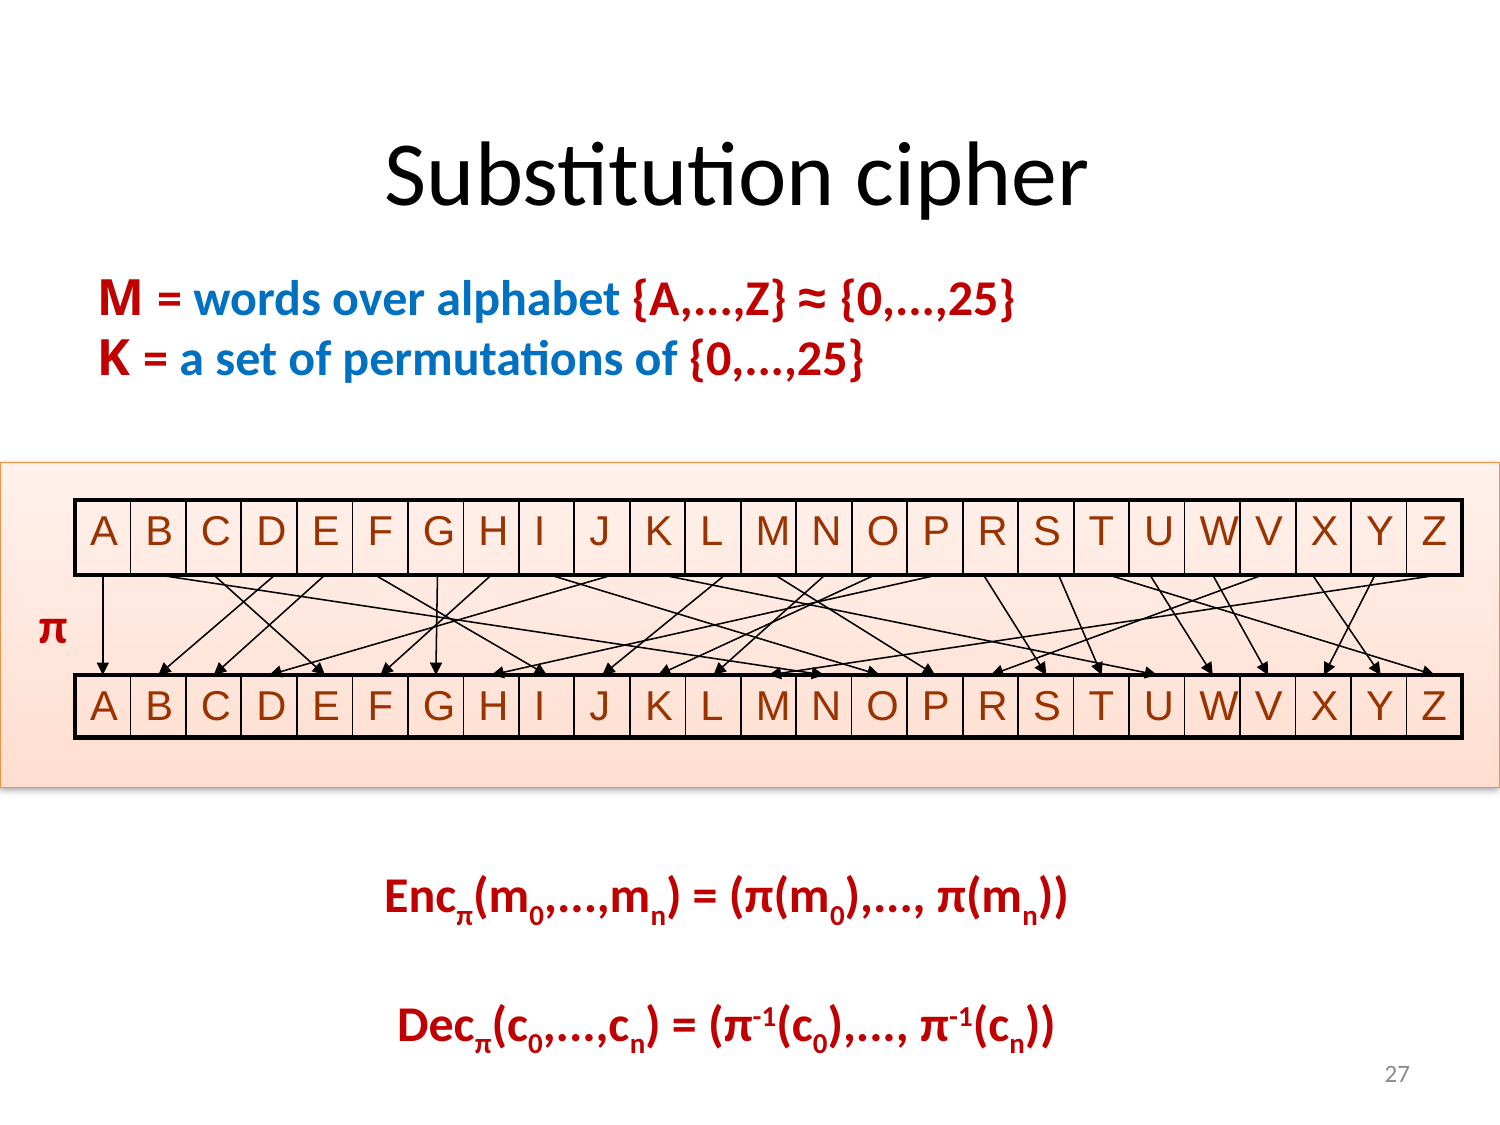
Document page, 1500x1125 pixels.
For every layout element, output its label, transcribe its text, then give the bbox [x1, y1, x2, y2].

table_header O [852, 687, 906, 735]
table_header J [575, 687, 629, 735]
table_header I [520, 687, 573, 735]
table_header W [1185, 502, 1239, 571]
table_header N [797, 687, 851, 735]
text_box [0, 462, 1500, 788]
table_header P [908, 502, 962, 572]
table_header O [853, 502, 906, 571]
table_header G [409, 502, 463, 571]
table_header T [1075, 502, 1128, 572]
table_header B [131, 502, 185, 573]
table_header Z [1407, 502, 1460, 573]
table_header K [631, 687, 685, 735]
table_header G [409, 687, 463, 735]
table_header A [77, 677, 130, 735]
table_header J [575, 502, 629, 571]
table_header Z [1407, 677, 1460, 735]
table_header X [1297, 502, 1350, 572]
table_header V [1241, 685, 1295, 735]
table_header A [77, 502, 130, 573]
title Substitution cipher [99, 75, 1375, 263]
slide_number 27 [1074, 1042, 1425, 1103]
table_header S [1019, 686, 1073, 735]
table_header C [187, 502, 240, 572]
table_header L [686, 687, 740, 735]
table_header H [464, 687, 518, 735]
text_box M = words over alphabet {A,...,Z} ≈ {0,...,25} K = a set of permutations of {0,...,25} [82, 257, 1231, 393]
table_header M [742, 502, 795, 571]
table_header W [1185, 687, 1239, 735]
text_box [268, 574, 435, 676]
table_header R [964, 685, 1017, 735]
table_header N [797, 502, 851, 571]
table_header Y [1352, 685, 1406, 735]
table_header R [964, 502, 1017, 572]
table_header U [1130, 502, 1184, 571]
table_header E [298, 685, 352, 735]
table_header T [1074, 686, 1128, 735]
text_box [491, 574, 767, 676]
table_header F [353, 685, 407, 735]
table_header L [686, 502, 740, 571]
table_header S [1019, 502, 1073, 572]
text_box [438, 574, 490, 676]
table_header M [742, 687, 795, 735]
table_header D [242, 687, 296, 735]
table_header P [908, 685, 962, 735]
table_header F [353, 502, 407, 572]
table_header Y [1352, 502, 1406, 572]
table_header K [631, 502, 684, 571]
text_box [158, 574, 210, 676]
table_header E [298, 502, 352, 572]
table_header H [464, 502, 518, 571]
table_header U [1130, 687, 1184, 735]
text_box π [23, 585, 83, 661]
table_header V [1241, 502, 1295, 572]
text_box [768, 574, 1439, 676]
table_header B [131, 677, 185, 735]
text_box Encπ(m0,...,mn) = (π(m0),..., π(mn)) Decπ(c0,...,cn) = (π-1(c0),..., π-1(cn)) [351, 855, 1102, 1067]
table_header D [242, 502, 296, 571]
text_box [213, 574, 267, 676]
table_header C [187, 685, 240, 735]
table_header X [1296, 685, 1350, 735]
table_header I [520, 502, 573, 571]
